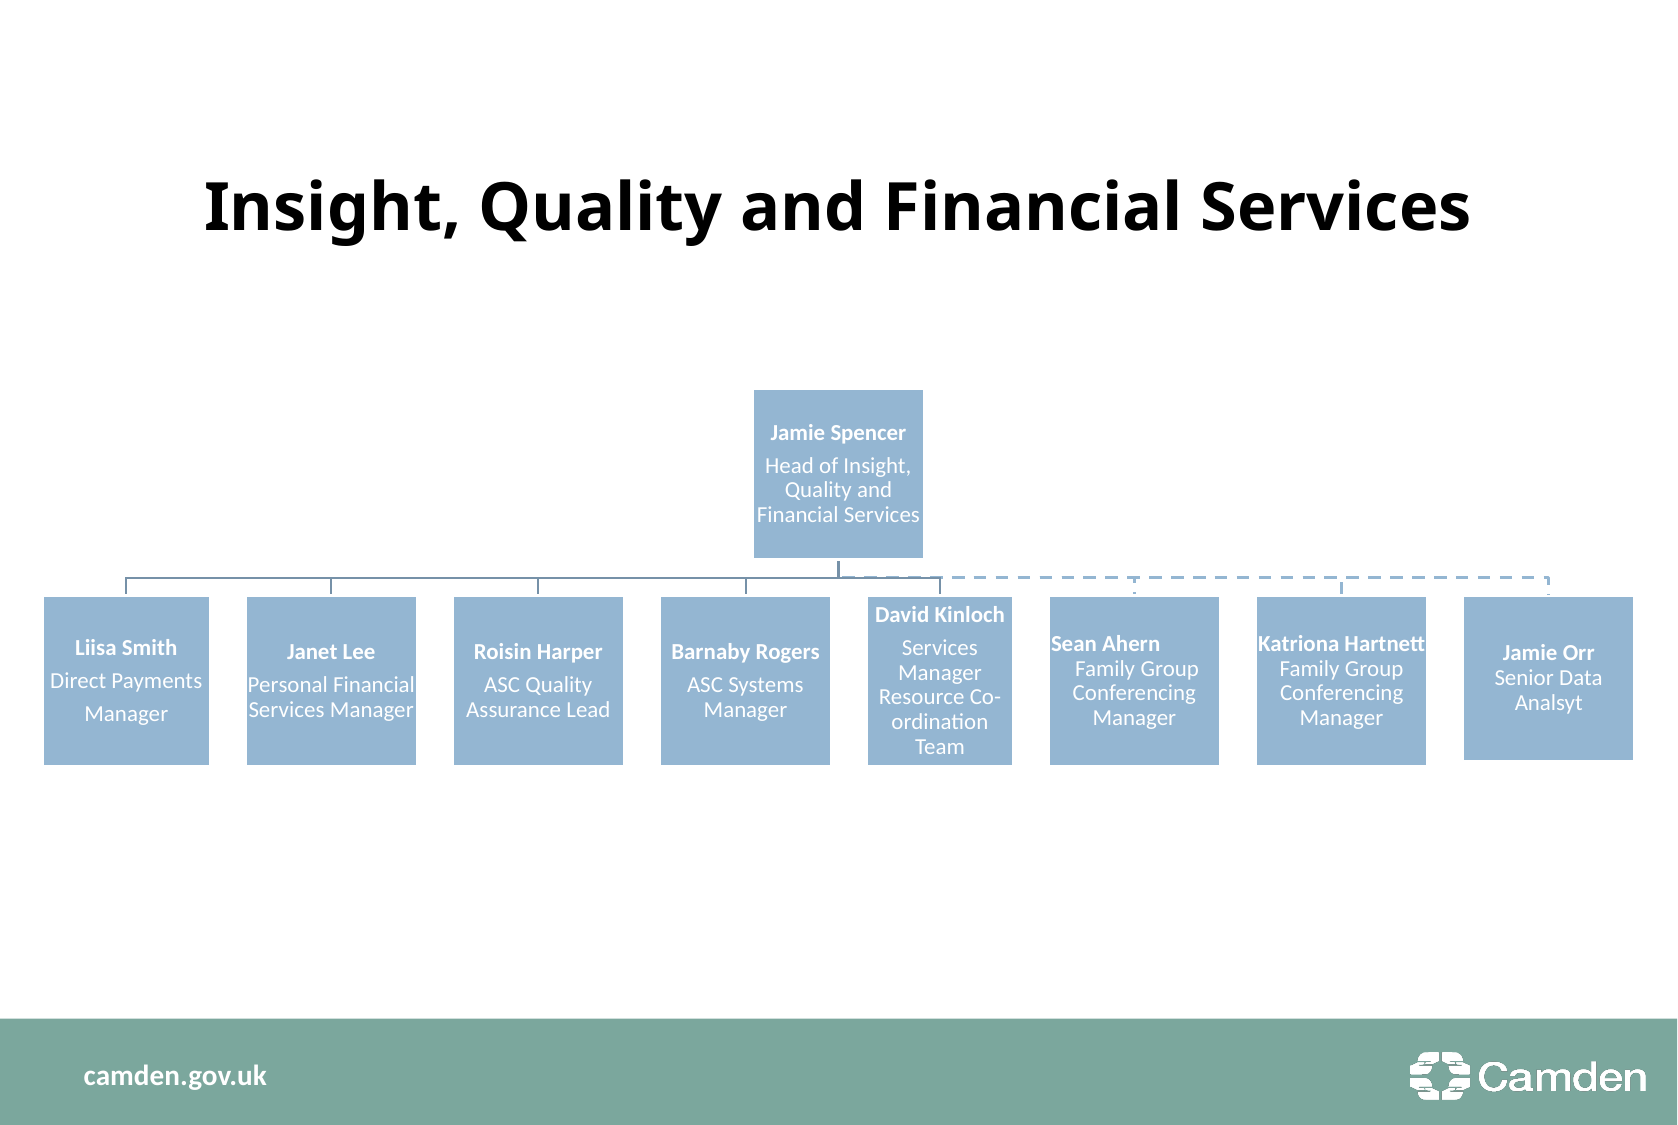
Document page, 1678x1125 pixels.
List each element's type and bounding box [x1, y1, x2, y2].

picture [1410, 1052, 1646, 1100]
text_box [41, 143, 1636, 1012]
